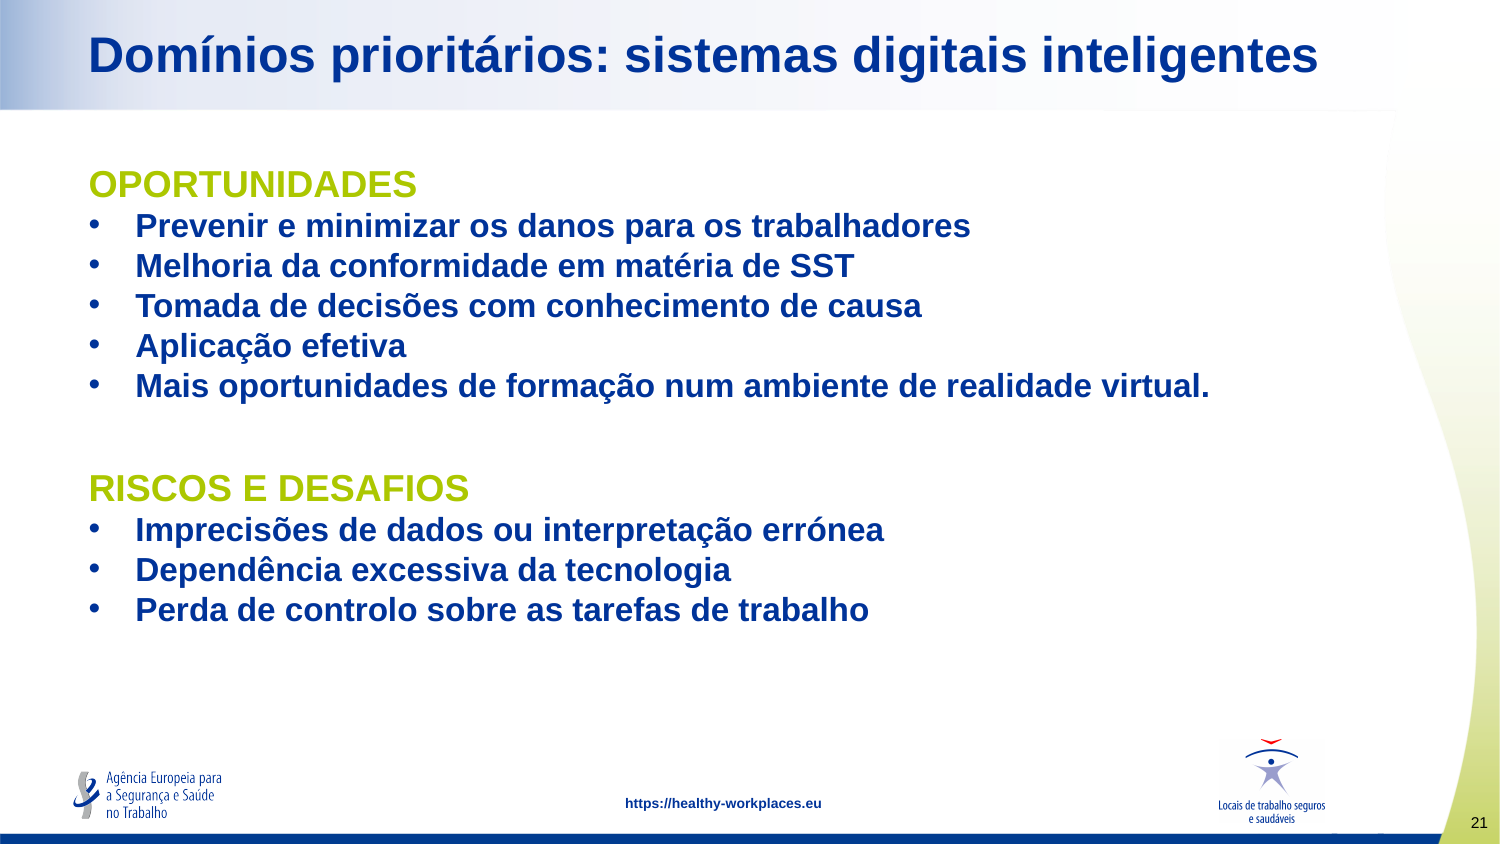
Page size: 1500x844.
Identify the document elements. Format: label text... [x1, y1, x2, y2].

text_box OPORTUNIDADES Prevenir e minimizar os danos para os trabalhadores Melhoria da conformidade em matéria de SST Tomada de decisões com conhecimento de causa Aplicação efetiva Mais oportunidades de formação num ambiente de realidade virtual. RISCOS E DESAFIOS Imprecisões de dados ou interpretação errónea Dependência excessiva da tecnologia Perda de controlo sobre as tarefas de trabalho [73, 152, 1353, 636]
picture [0, 0, 1500, 844]
title Domínios prioritários: sistemas digitais inteligentes [73, 0, 1389, 131]
